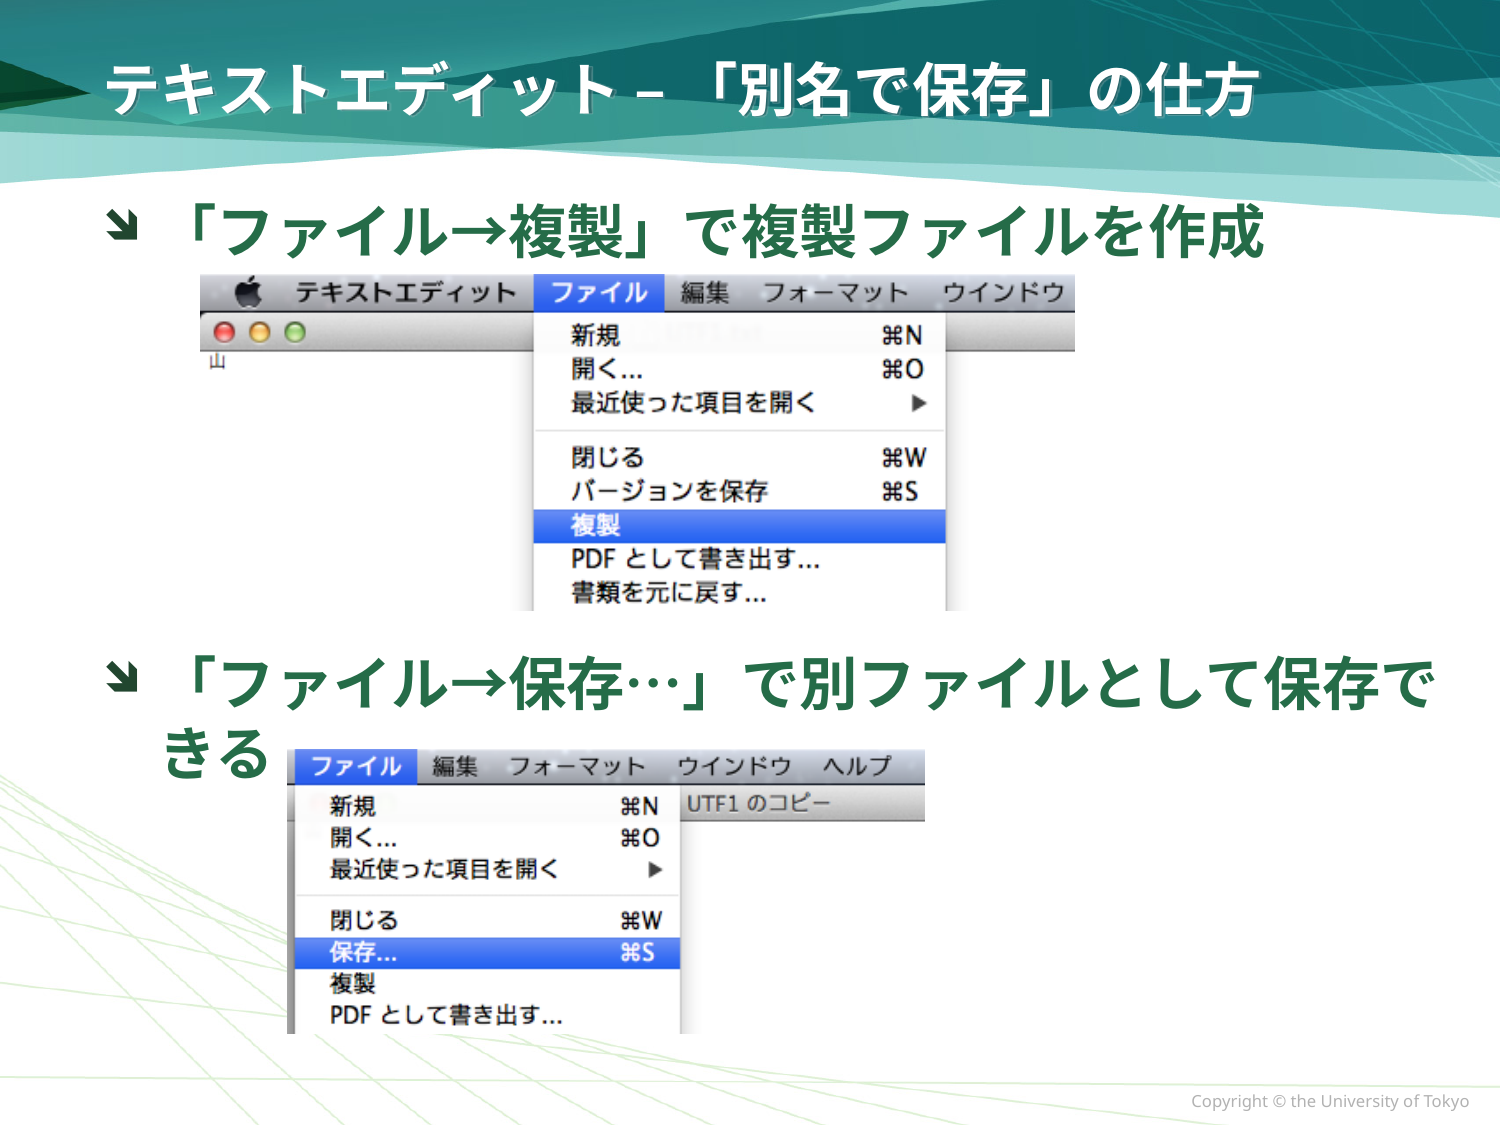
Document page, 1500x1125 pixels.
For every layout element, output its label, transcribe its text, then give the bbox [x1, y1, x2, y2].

title テキストエディット – 「別名で保存」の仕方 [87, 41, 1450, 135]
list 「ファイル→複製」で複製ファイルを作成 「ファイル→保存…」で別ファイルとして保存できる [87, 187, 1463, 1025]
picture [0, 0, 1500, 1125]
